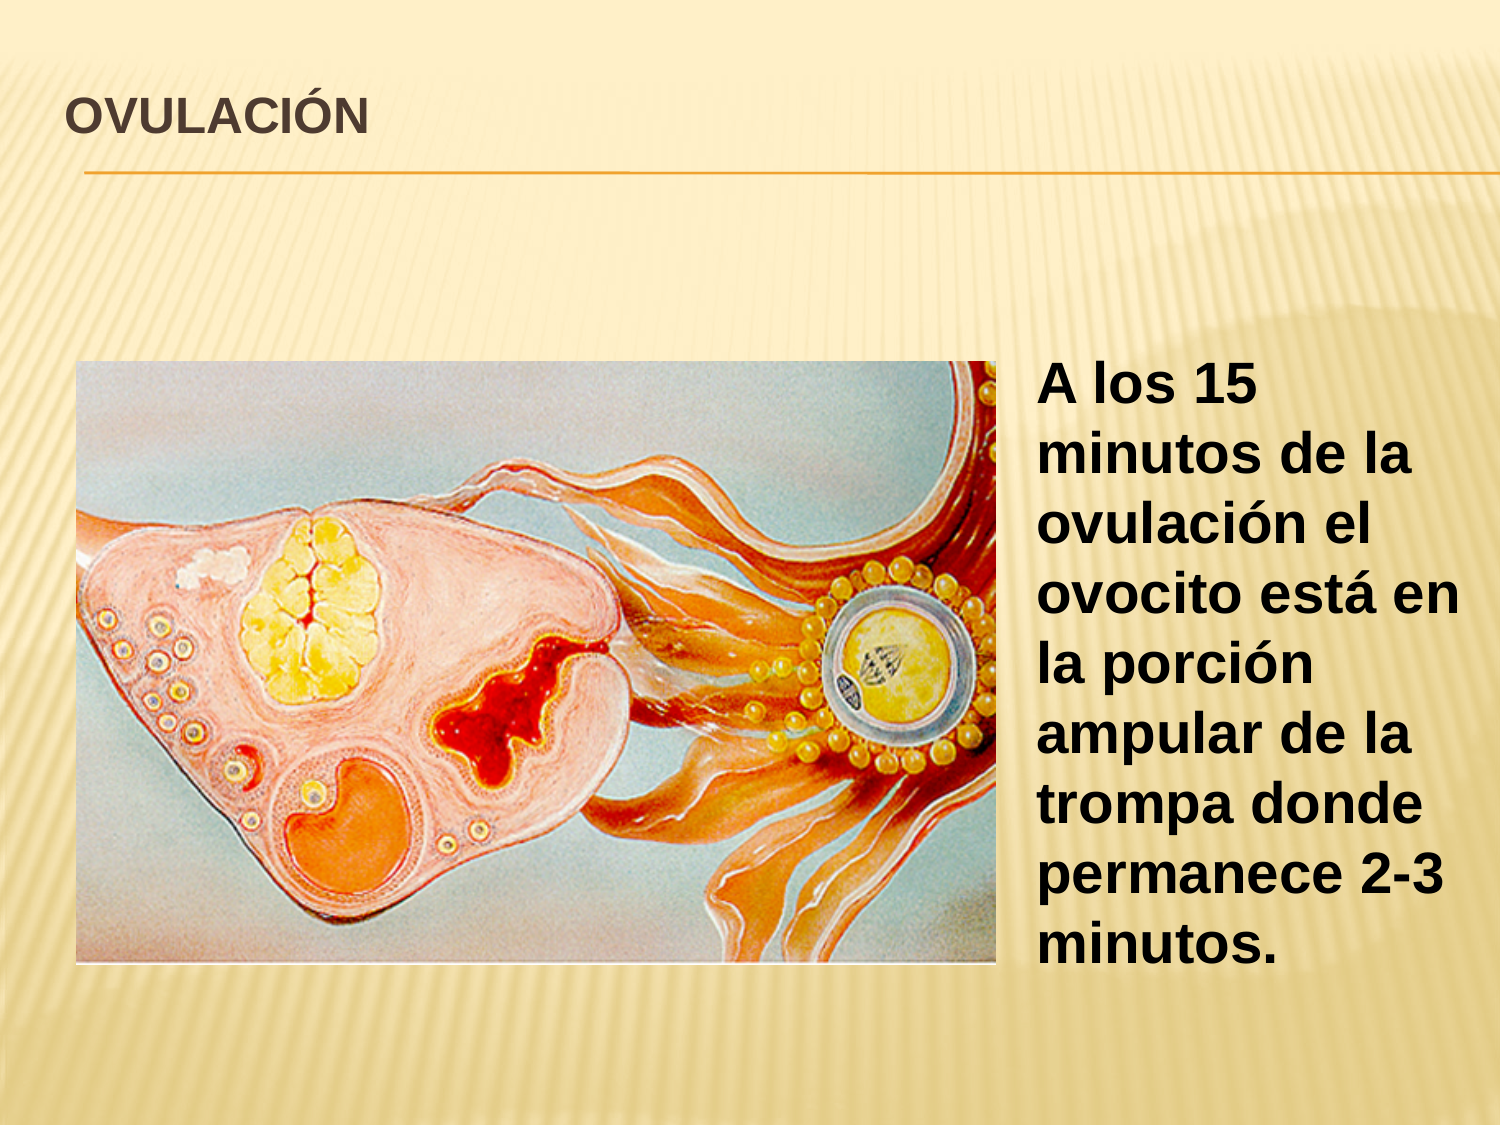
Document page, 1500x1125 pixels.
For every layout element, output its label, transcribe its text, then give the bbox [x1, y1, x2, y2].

picture [76, 361, 996, 965]
text_box A los 15 minutos de la ovulación el ovocito está en la porción ampular de la trompa donde permanece 2-3 minutos. [1021, 338, 1500, 983]
title Ovulación [50, 75, 1475, 213]
